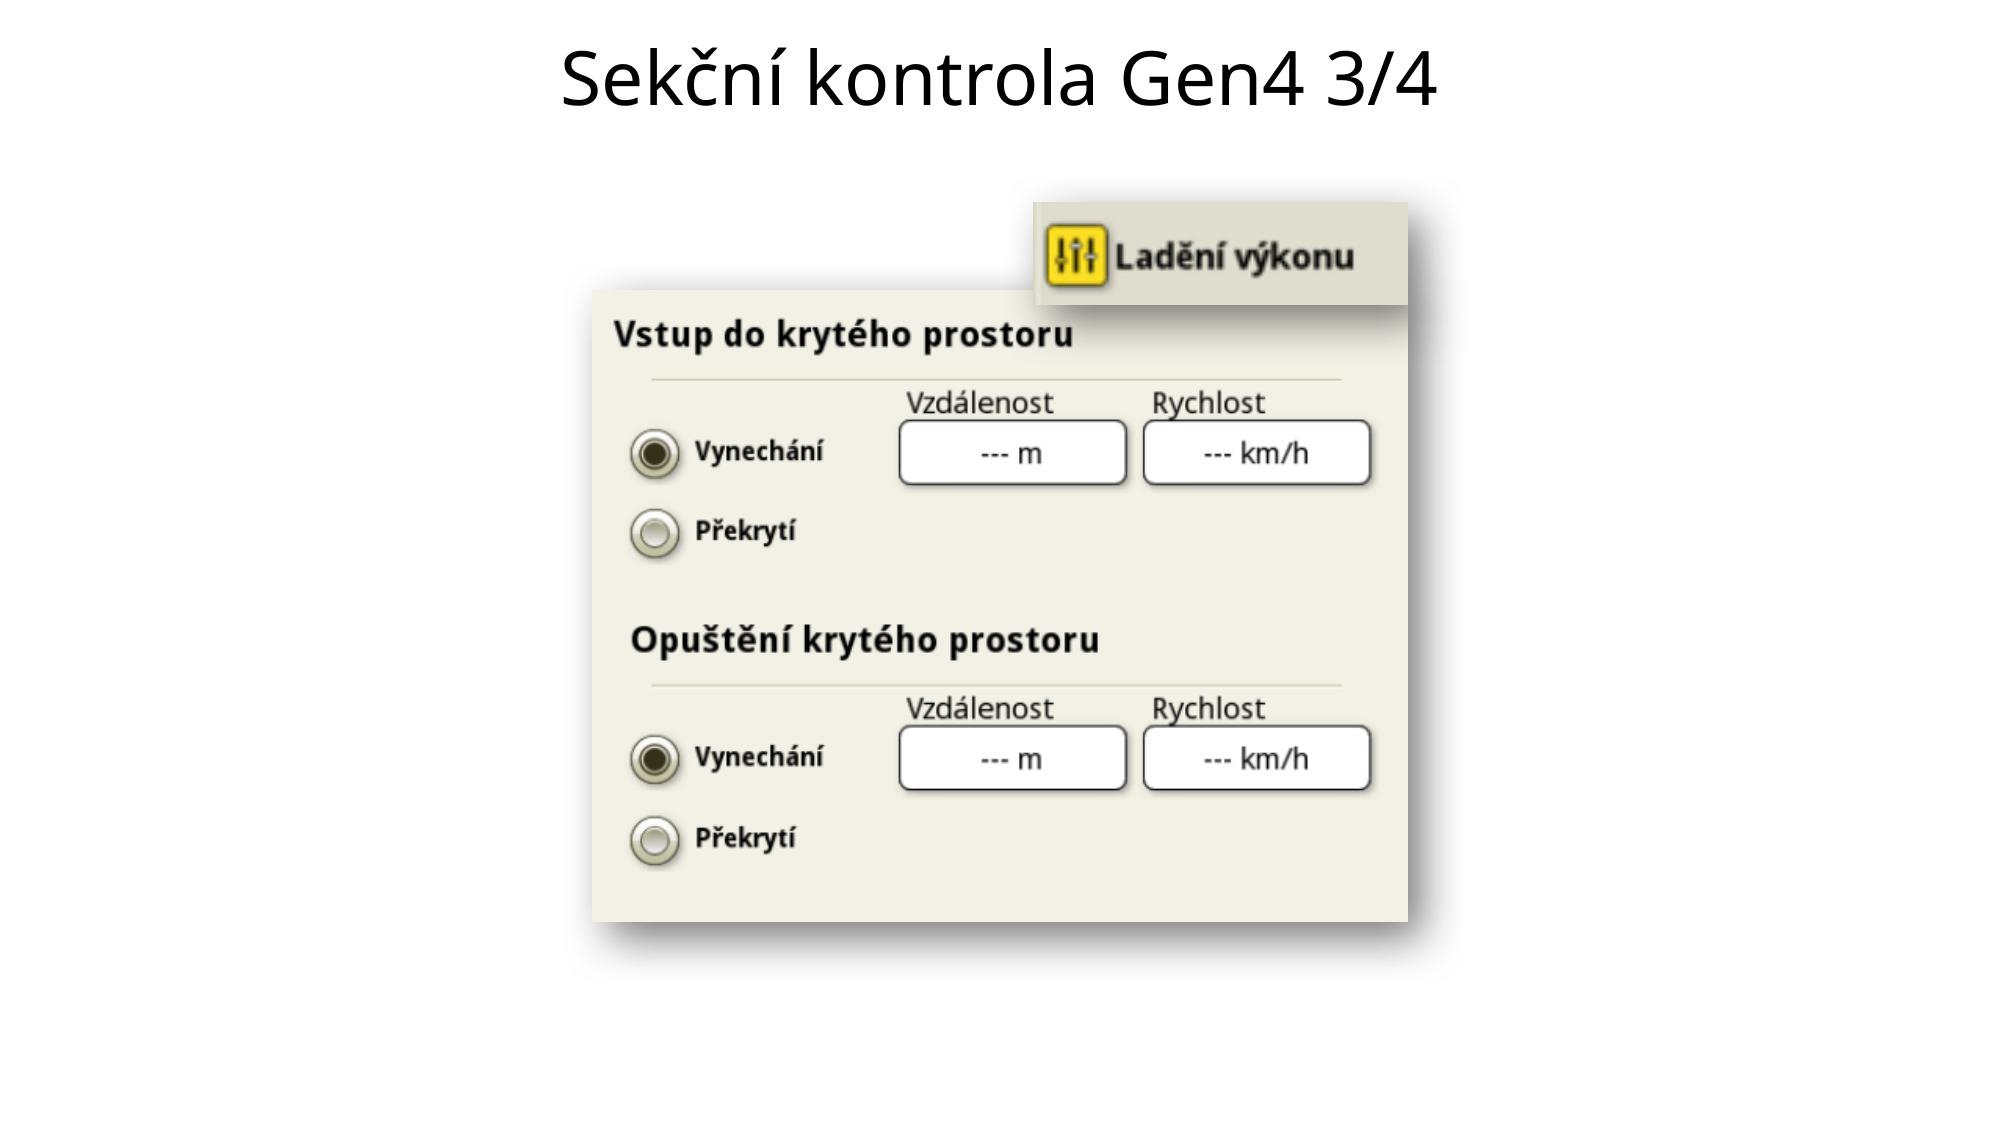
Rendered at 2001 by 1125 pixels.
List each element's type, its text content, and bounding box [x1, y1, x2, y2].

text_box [592, 202, 1408, 923]
title Sekční kontrola Gen4 3/4 [137, 3, 1863, 160]
